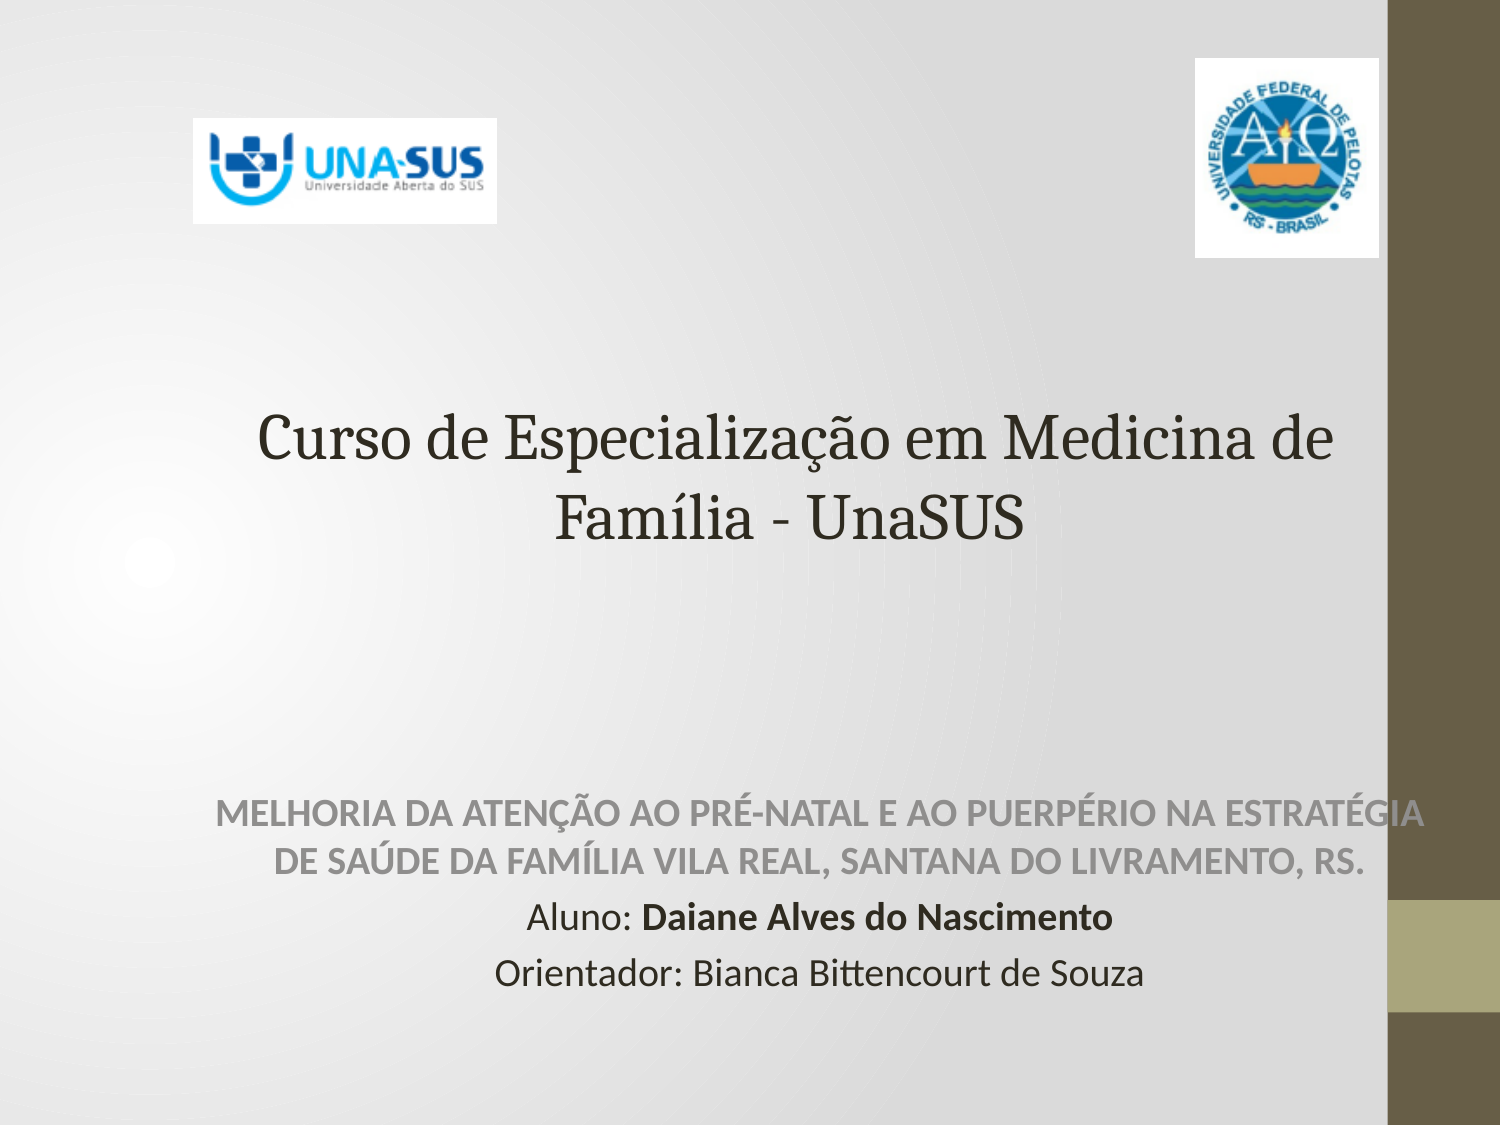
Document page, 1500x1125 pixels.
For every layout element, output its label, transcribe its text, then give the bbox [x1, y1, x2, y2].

text_box Curso de Especialização em Medicina de Família - UnaSUS [234, 385, 1360, 562]
picture [192, 118, 497, 225]
picture [1194, 58, 1380, 259]
text_box MELHORIA DA ATENÇÃO AO PRÉ-NATAL E AO PUERPÉRIO NA ESTRATÉGIA DE SAÚDE DA FAMÍLIA VILA REAL, SANTANA DO LIVRAMENTO, RS. Aluno: Daiane Alves do Nascimento Orientador: Bianca Bittencourt de Souza [193, 778, 1448, 1014]
